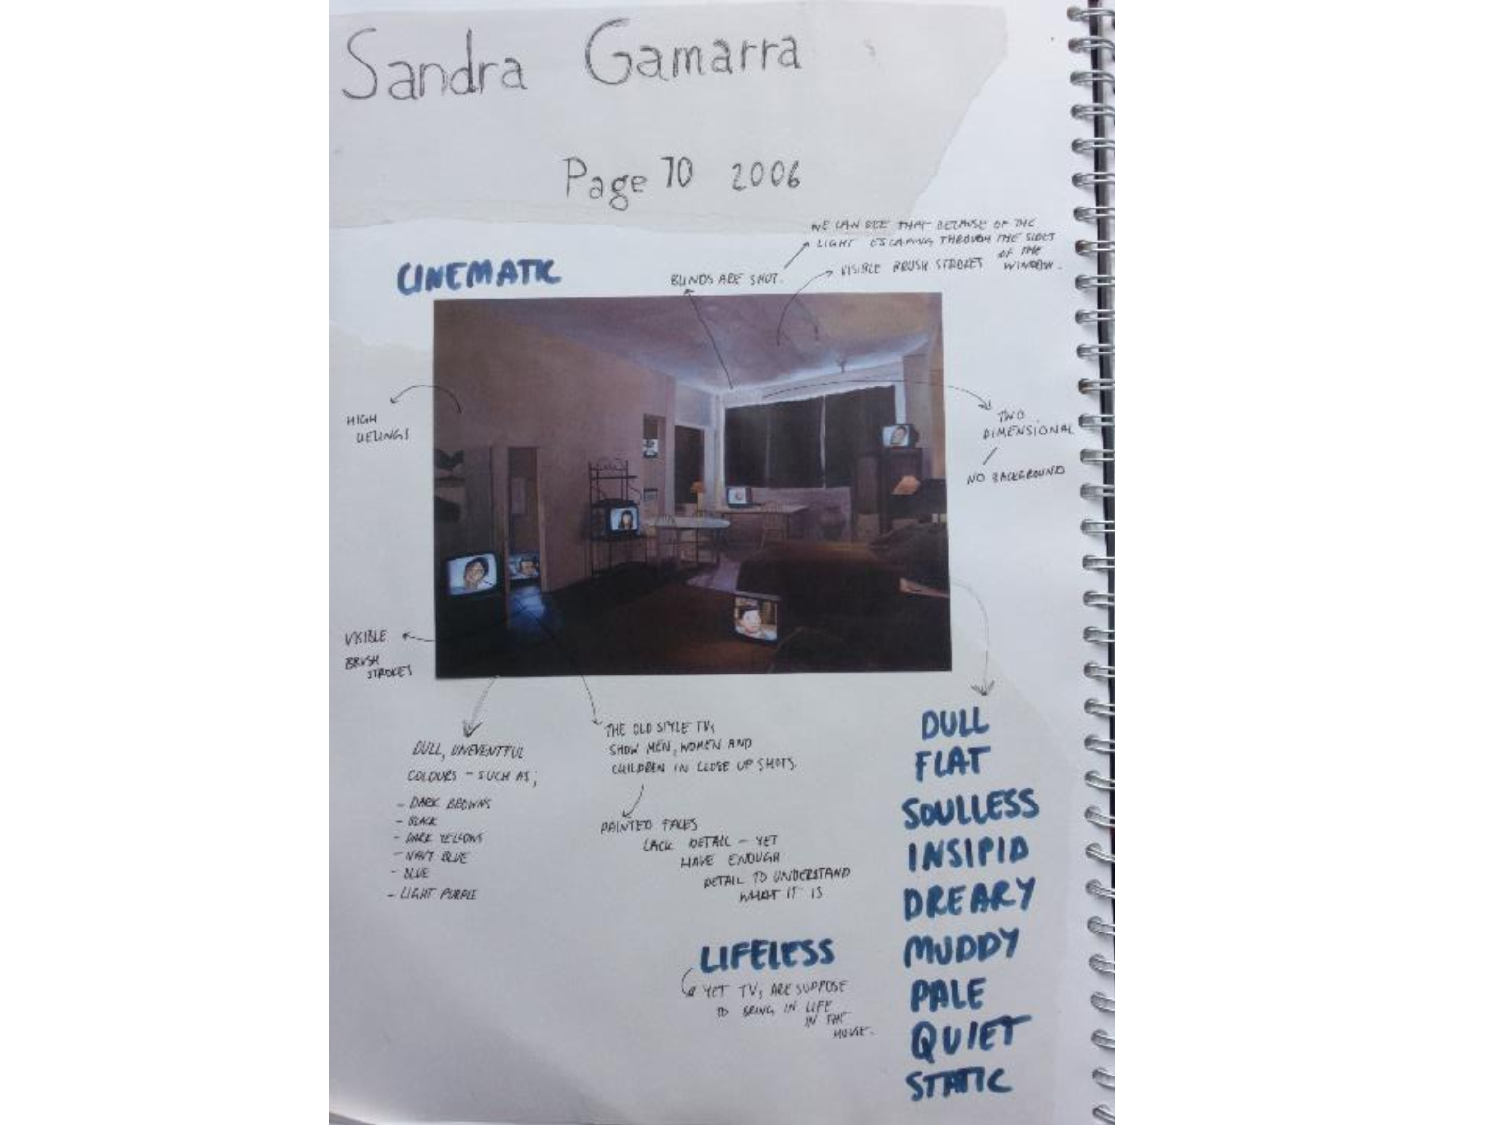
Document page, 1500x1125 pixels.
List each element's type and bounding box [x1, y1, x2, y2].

picture [159, 1, 1285, 1125]
